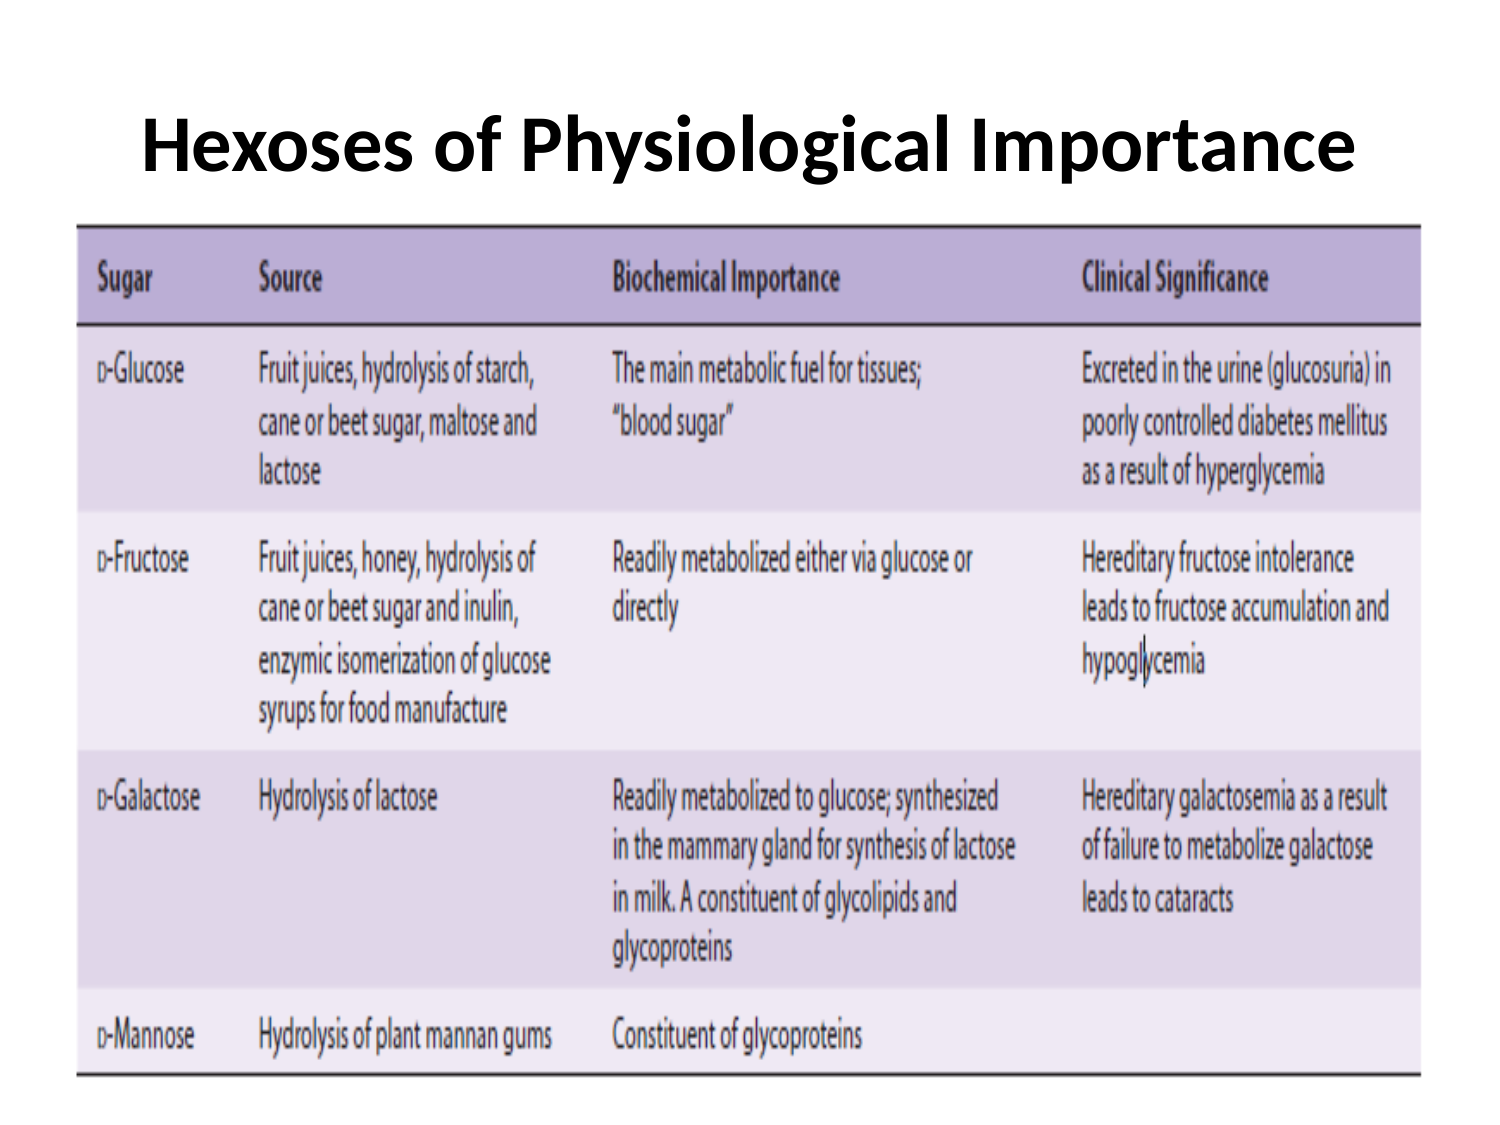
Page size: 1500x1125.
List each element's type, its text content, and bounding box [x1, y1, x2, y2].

title Hexoses of Physiological Importance [75, 45, 1425, 210]
picture [70, 212, 1430, 1088]
